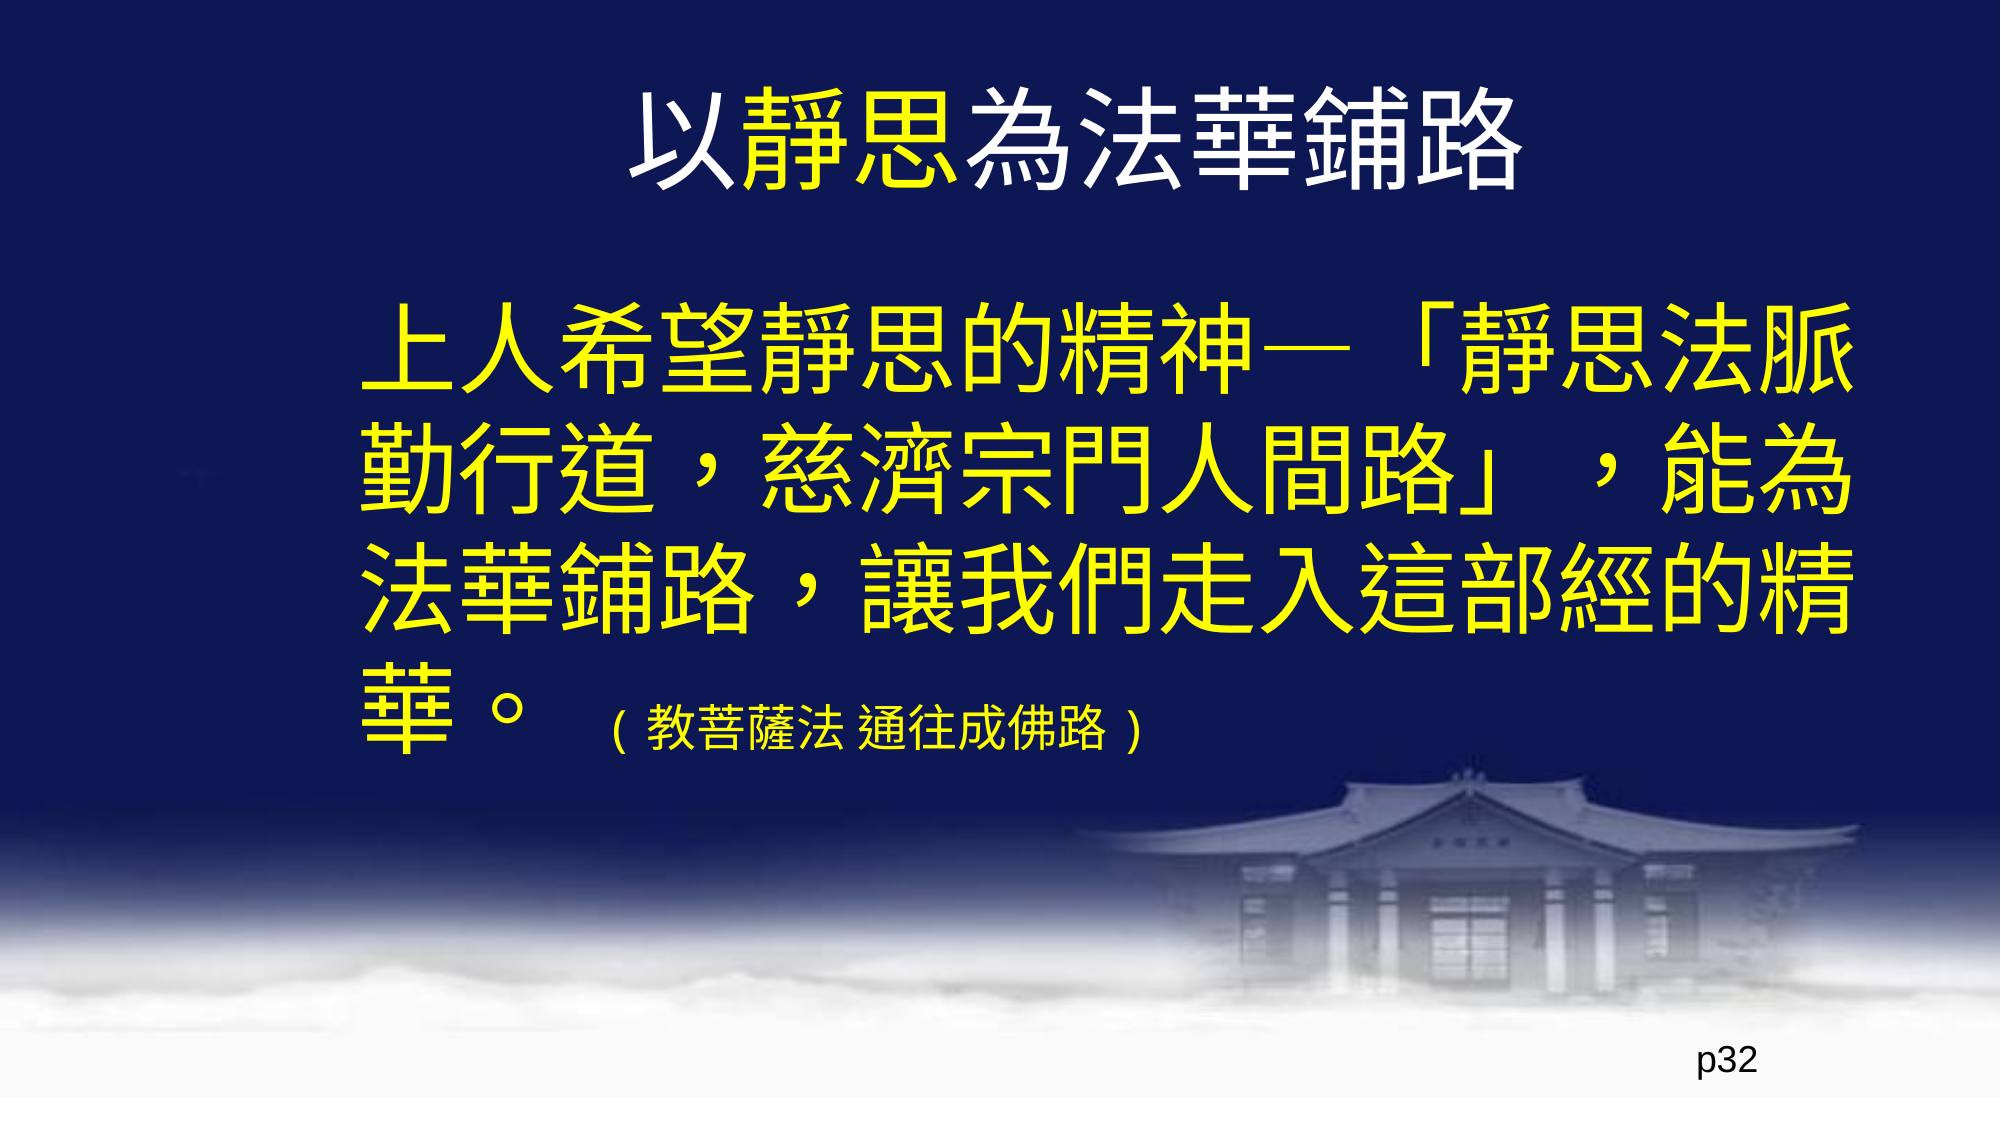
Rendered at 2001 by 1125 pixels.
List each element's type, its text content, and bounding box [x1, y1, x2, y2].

text_box 上人希望靜思的精神—「靜思法脈勤行道，慈濟宗門人間路」，能為法華鋪路，讓我們走入這部經的精華。 (教菩薩法 通往成佛路) [342, 279, 1873, 774]
text_box p32 [1681, 1027, 1774, 1088]
picture [0, 0, 2000, 1097]
text_box 以靜思為法華鋪路 [610, 61, 1541, 212]
